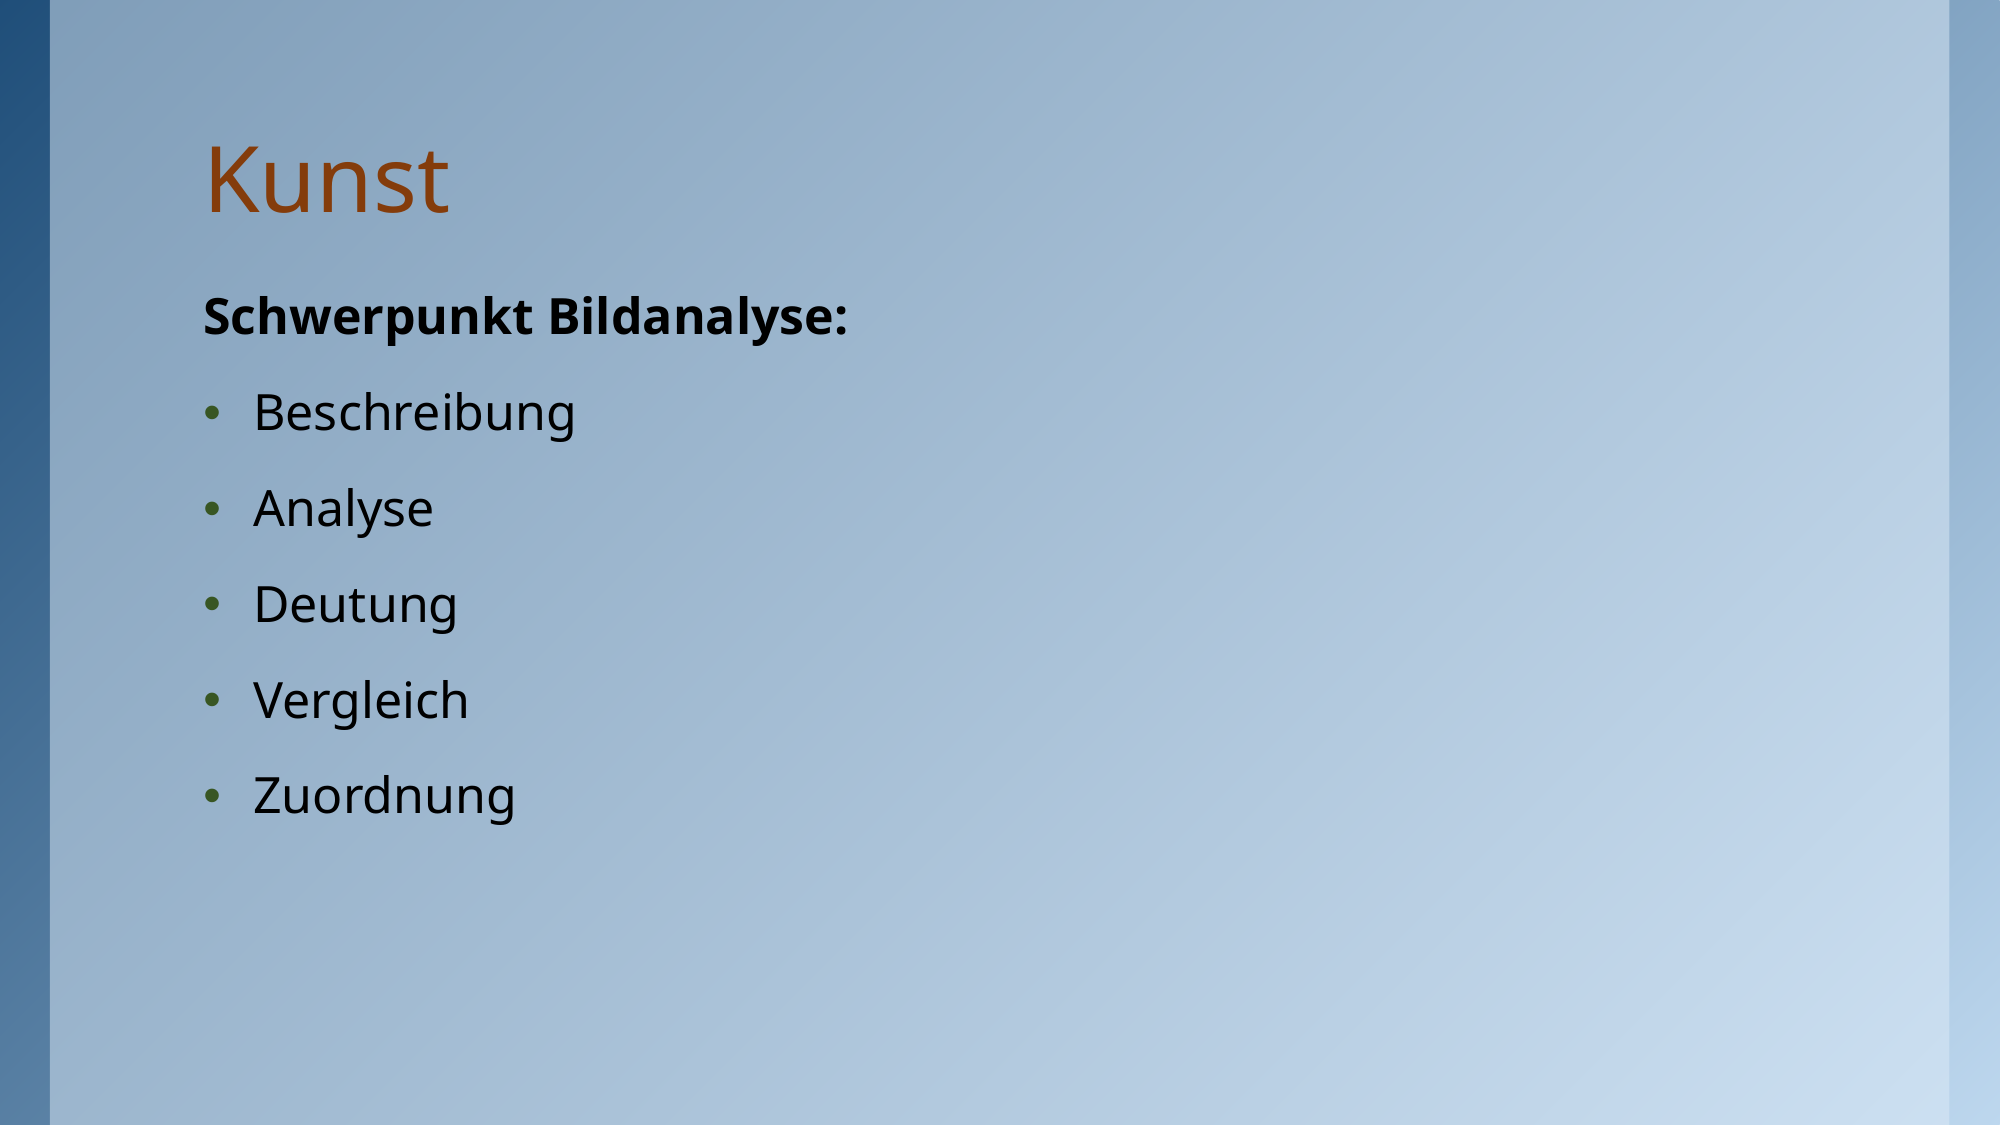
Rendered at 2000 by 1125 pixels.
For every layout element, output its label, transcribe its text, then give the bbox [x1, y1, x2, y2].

list Schwerpunkt Bildanalyse: Beschreibung Analyse Deutung Vergleich Zuordnung [183, 279, 1850, 1013]
title Kunst [183, 12, 1850, 242]
